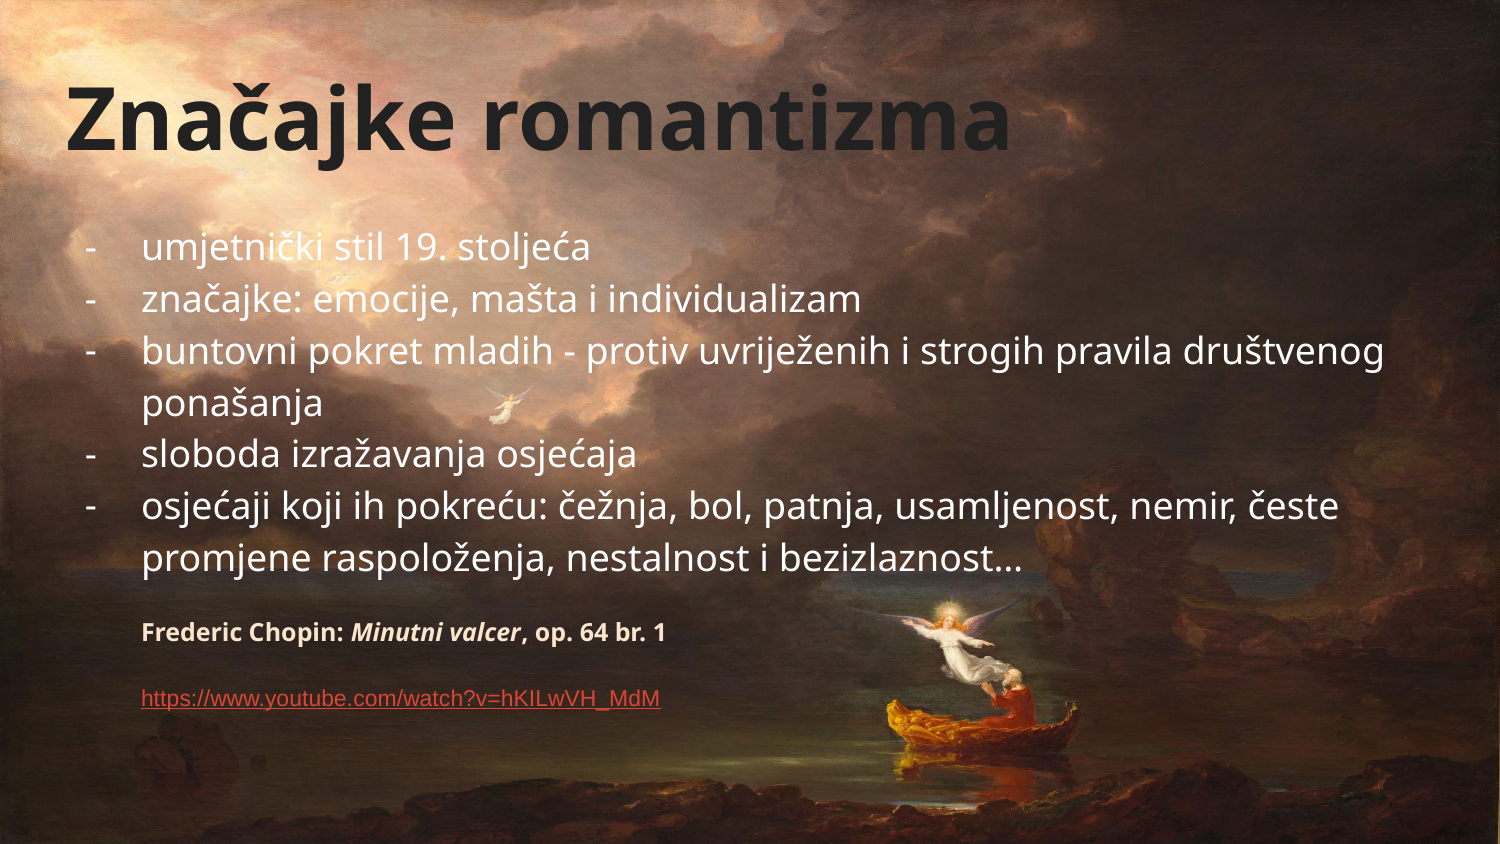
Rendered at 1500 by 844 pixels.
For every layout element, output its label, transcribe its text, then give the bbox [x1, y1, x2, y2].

title Značajke romantizma [51, 48, 1449, 180]
list umjetnički stil 19. stoljeća značajke: emocije, mašta i individualizam buntovni pokret mladih - protiv uvriježenih i strogih pravila društvenog ponašanja sloboda izražavanja osjećaja osjećaji koji ih pokreću: čežnja, bol, patnja, usamljenost, nemir, česte promjene raspoloženja, nestalnost i bezizlaznost… Frederic Chopin: Minutni valcer, op. 64 br. 1 https://www.youtube.com/watch?v=hKILwVH_MdM [51, 201, 1449, 750]
picture [0, 0, 1500, 844]
